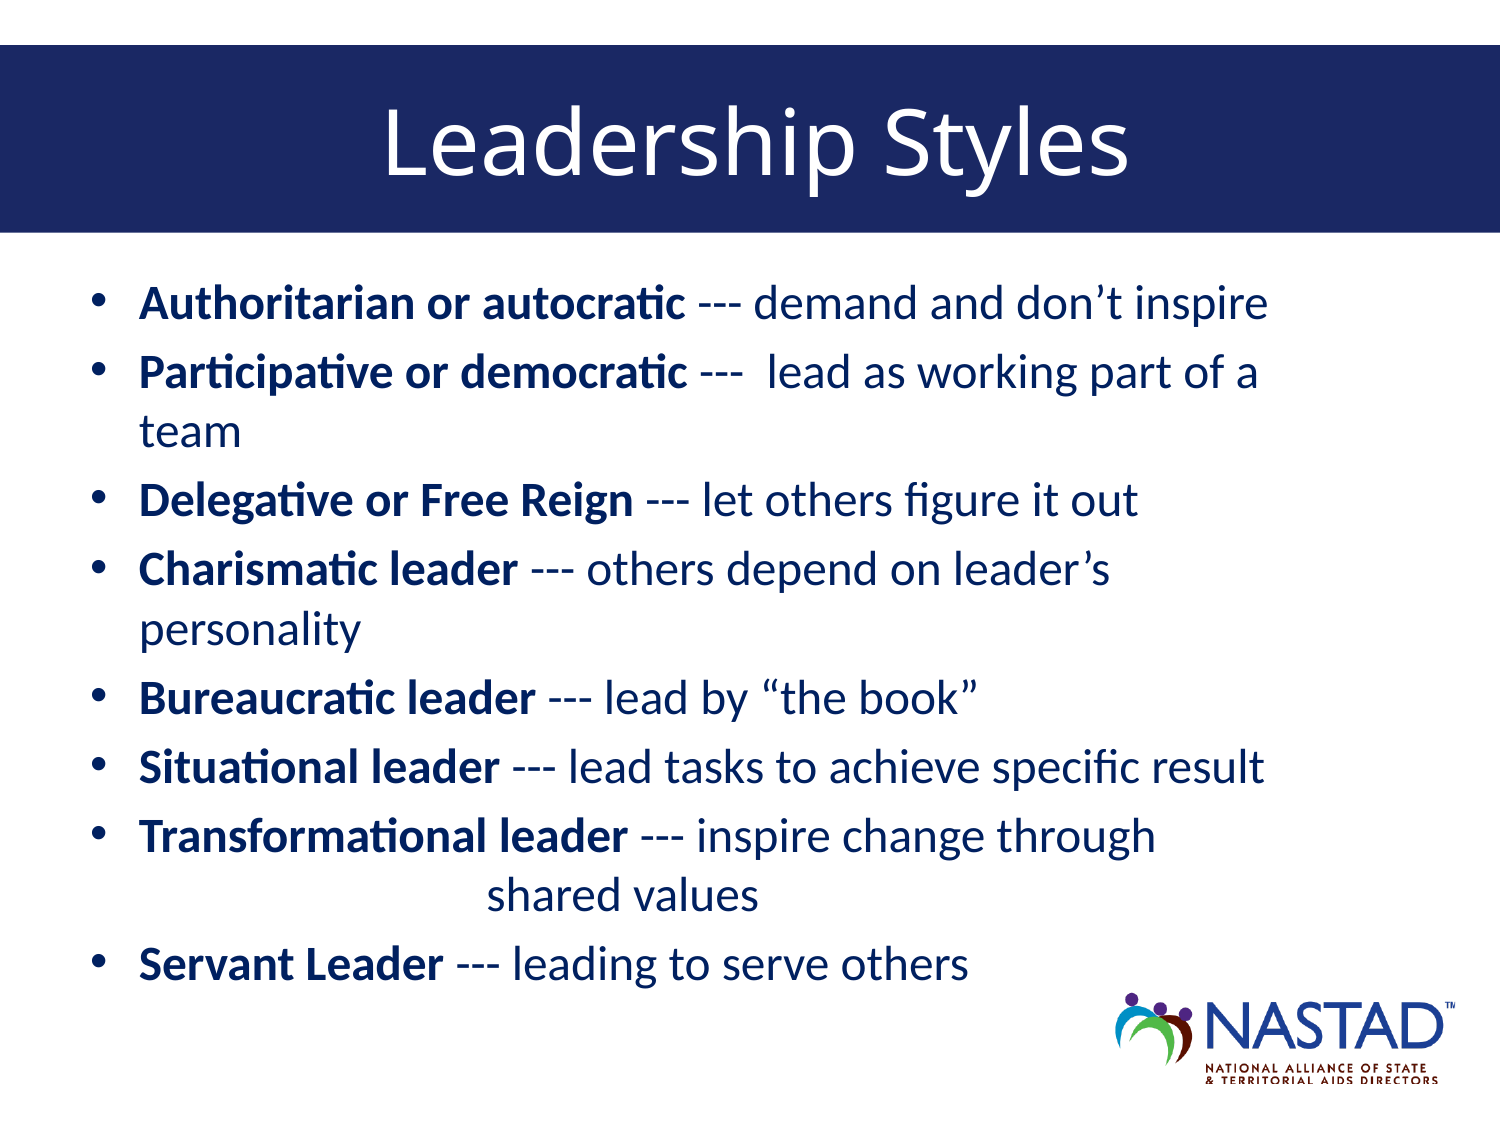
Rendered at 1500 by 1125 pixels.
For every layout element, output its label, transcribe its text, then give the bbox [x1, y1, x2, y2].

title Leadership Styles [0, 45, 1500, 233]
picture [1115, 992, 1456, 1084]
list Authoritarian or autocratic --- demand and don’t inspire Participative or democratic --- lead as working part of a team Delegative or Free Reign --- let others figure it out Charismatic leader --- others depend on leader’s personality Bureaucratic leader --- lead by “the book” Situational leader --- lead tasks to achieve specific result Transformational leader --- inspire change through shared values Servant Leader --- leading to serve others [75, 262, 1456, 1005]
